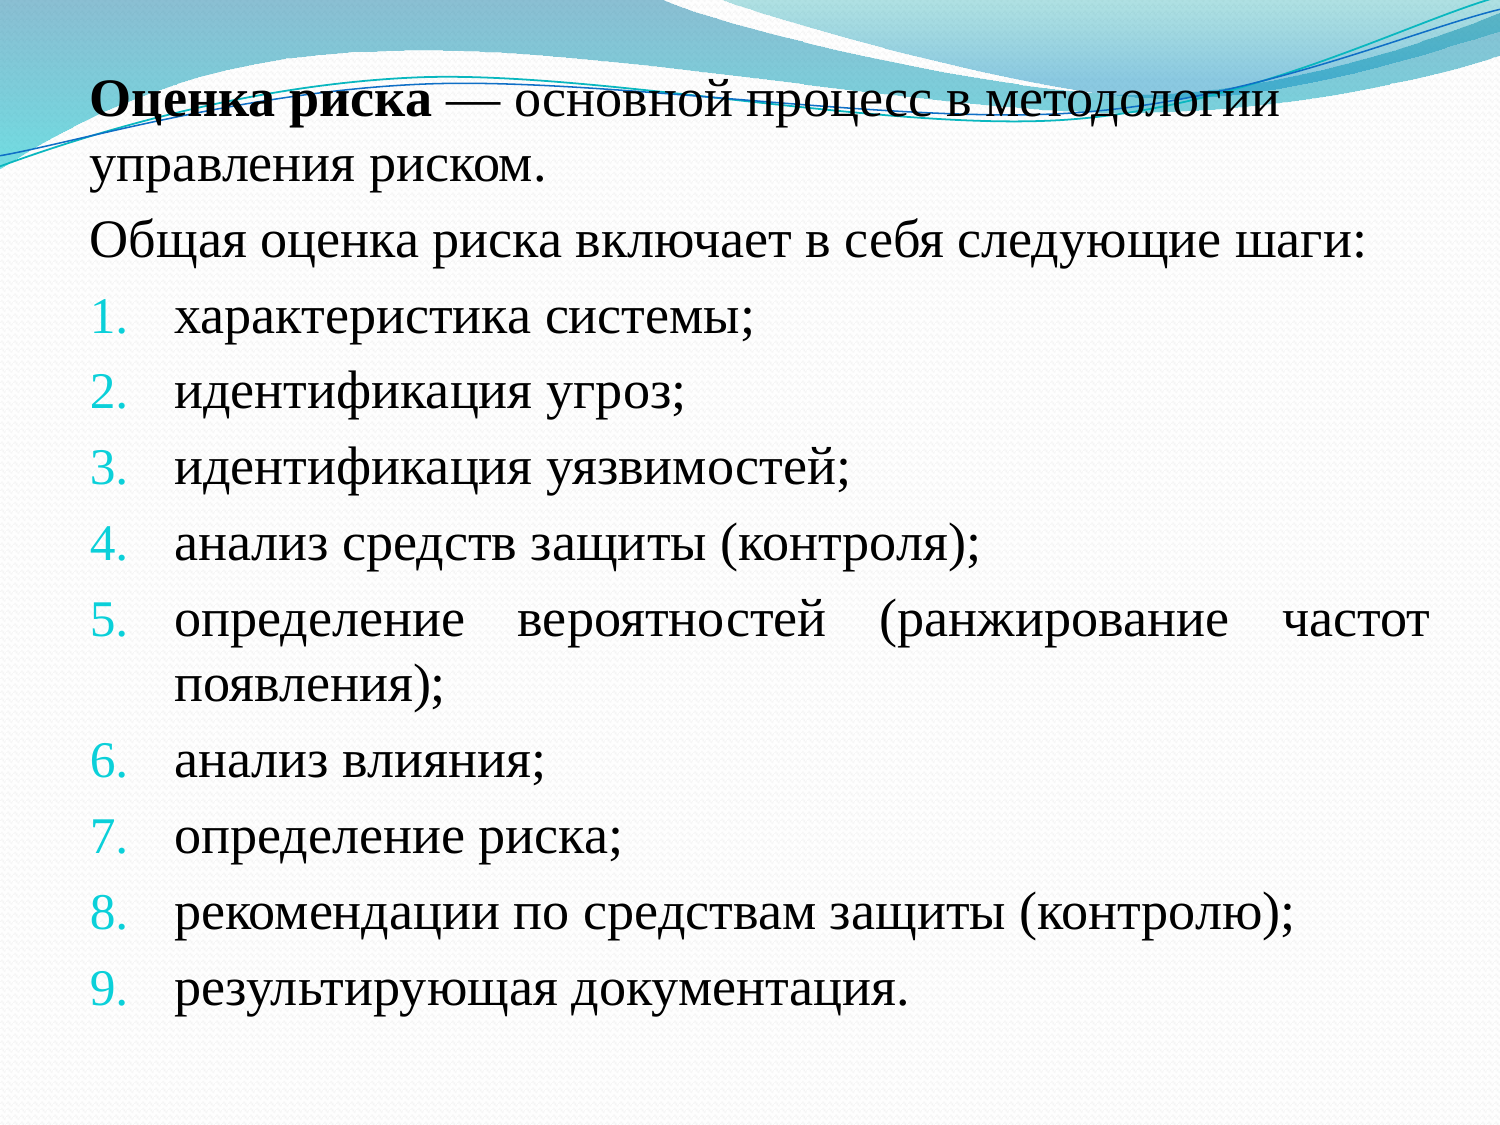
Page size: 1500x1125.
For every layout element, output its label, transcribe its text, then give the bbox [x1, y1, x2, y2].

list Оценка риска — основной процесс в методологии управления риском. Общая оценка риска включает в себя следующие шаги: характеристика системы; идентификация угроз; идентификация уязвимостей; анализ средств защиты (контроля); определение вероятностей (ранжирование частот появления); анализ влияния; определение риска; рекомендации по средствам защиты (контролю); результирующая документация. [75, 54, 1447, 1094]
